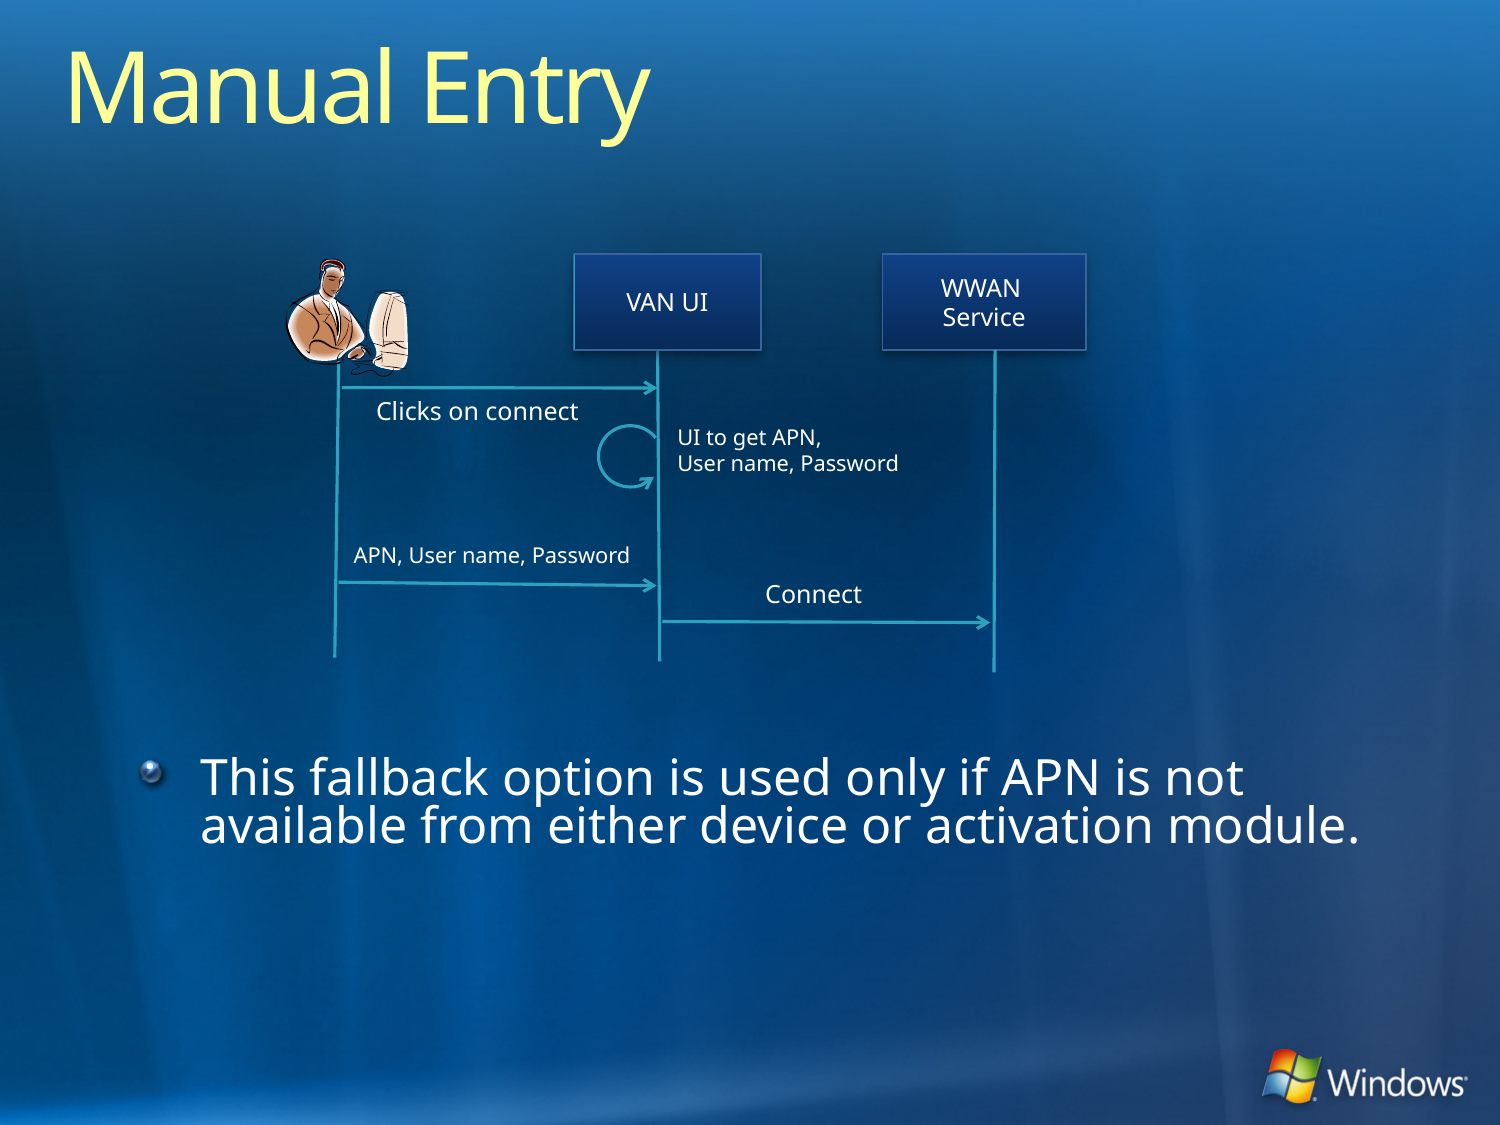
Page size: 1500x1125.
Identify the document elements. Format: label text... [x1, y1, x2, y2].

picture [0, 0, 1500, 1125]
text_box Connect [750, 571, 884, 617]
text_box WWAN Service [882, 253, 1087, 351]
text_box APN, User name, Password [338, 534, 646, 576]
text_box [188, 507, 486, 512]
text_box VAN UI [573, 253, 762, 351]
text_box [597, 424, 657, 491]
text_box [338, 582, 657, 586]
text_box Clicks on connect [361, 400, 594, 433]
text_box This fallback option is used only if APN is not available from either device or activation module. [110, 749, 1384, 906]
title Manual Entry [62, 37, 1438, 147]
text_box UI to get APN, User name, Password [662, 416, 915, 484]
